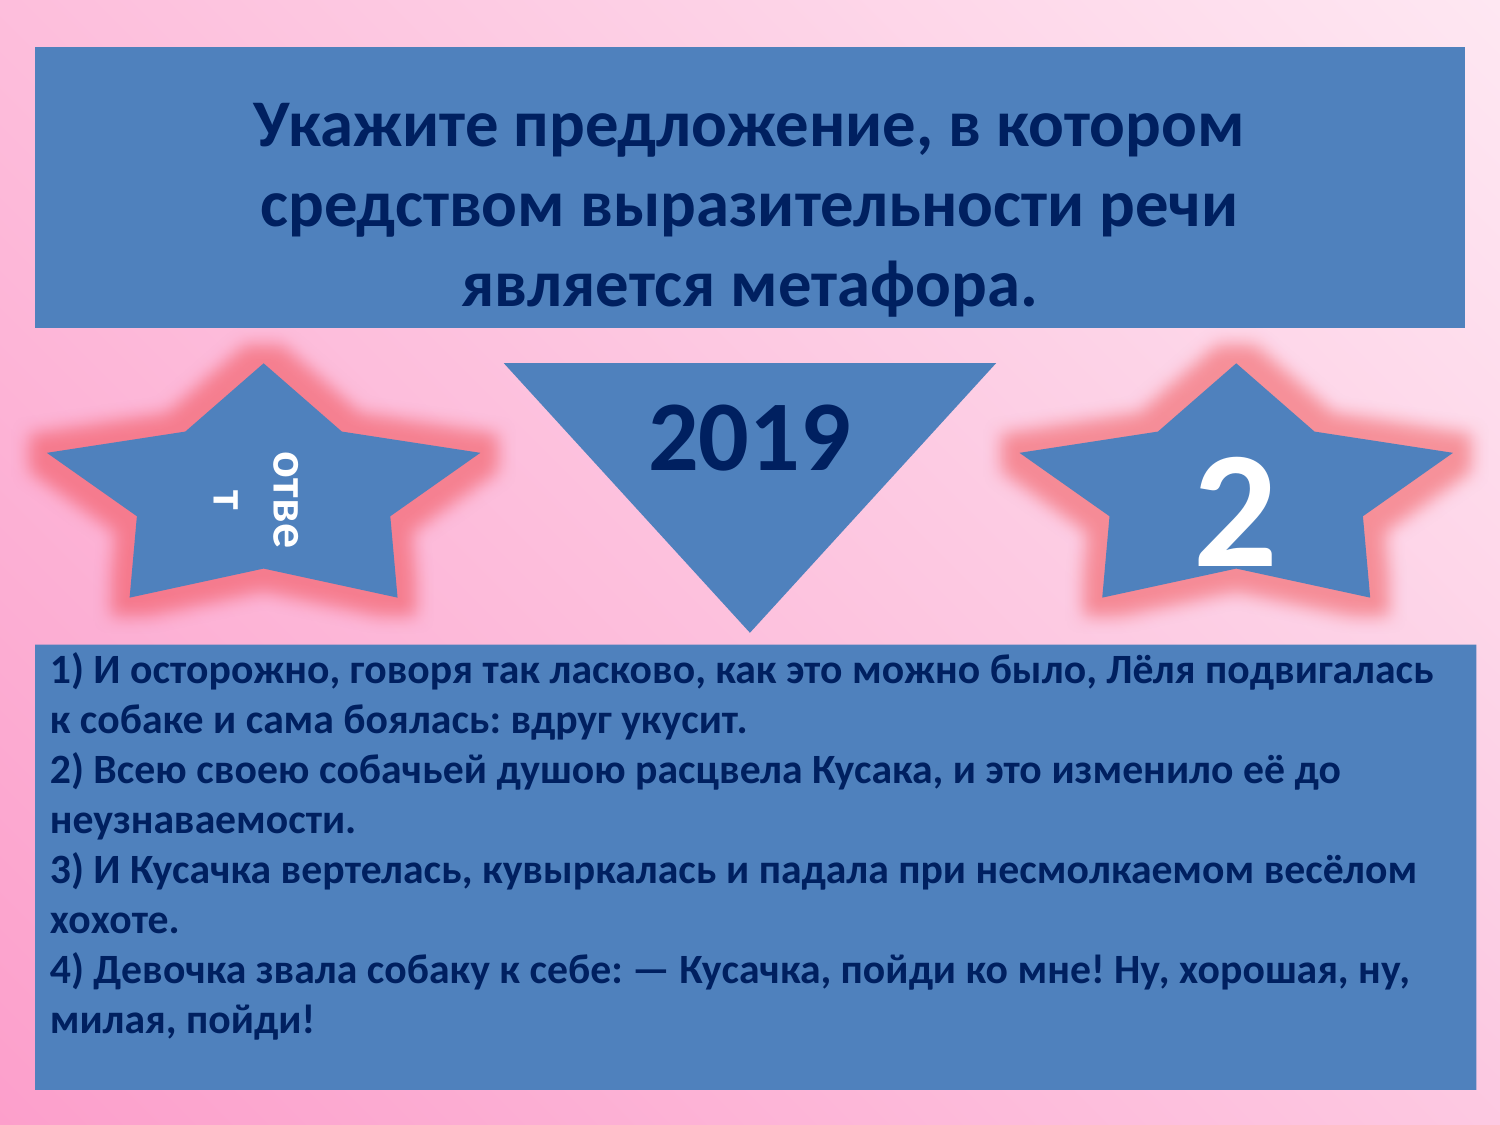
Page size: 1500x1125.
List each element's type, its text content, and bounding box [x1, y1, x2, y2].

text_box 2019 [501, 361, 998, 635]
text_box 1) И осторожно, говоря так ласково, как это можно было, Лёля подвигалась к собаке и сама боялась: вдруг укусит. 2) Всею своею собачьей душою расцвела Кусака, и это изменило её до неузнаваемости. 3) И Кусачка вертелась, кувыркалась и падала при несмолкаемом весёлом хохоте. 4) Девочка звала собаку к себе: — Кусачка, пойди ко мне! Ну, хорошая, ну, милая, пойди! [33, 642, 1479, 1092]
text_box 2 [1017, 361, 1456, 600]
text_box ответ [44, 361, 483, 600]
text_box Укажите предложение, в котором средством выразительности речи является метафора. [33, 45, 1467, 330]
